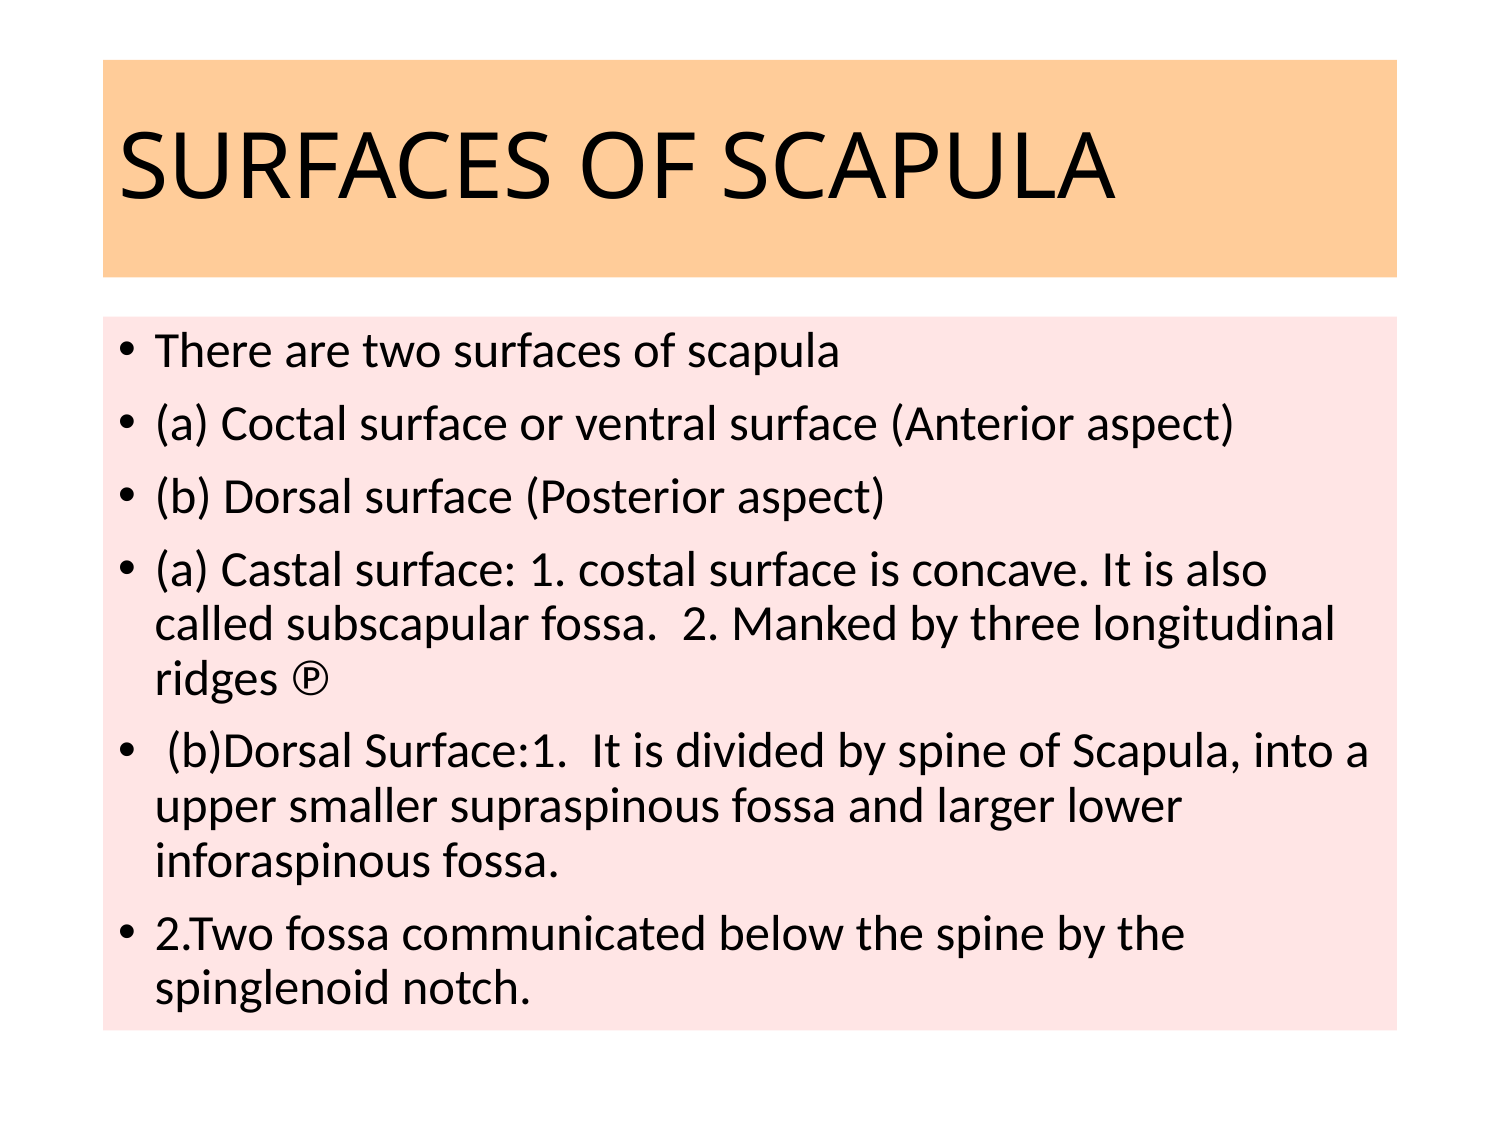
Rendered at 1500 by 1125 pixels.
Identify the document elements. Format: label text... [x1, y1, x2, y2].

list There are two surfaces of scapula (a) Coctal surface or ventral surface (Anterior aspect) (b) Dorsal surface (Posterior aspect) (a) Castal surface: 1. costal surface is concave. It is also called subscapular fossa. 2. Manked by three longitudinal ridges ℗ (b)Dorsal Surface:1. It is divided by spine of Scapula, into a upper smaller supraspinous fossa and larger lower inforaspinous fossa. 2.Two fossa communicated below the spine by the spinglenoid notch. [103, 316, 1397, 1031]
title SURFACES OF SCAPULA [103, 59, 1397, 278]
